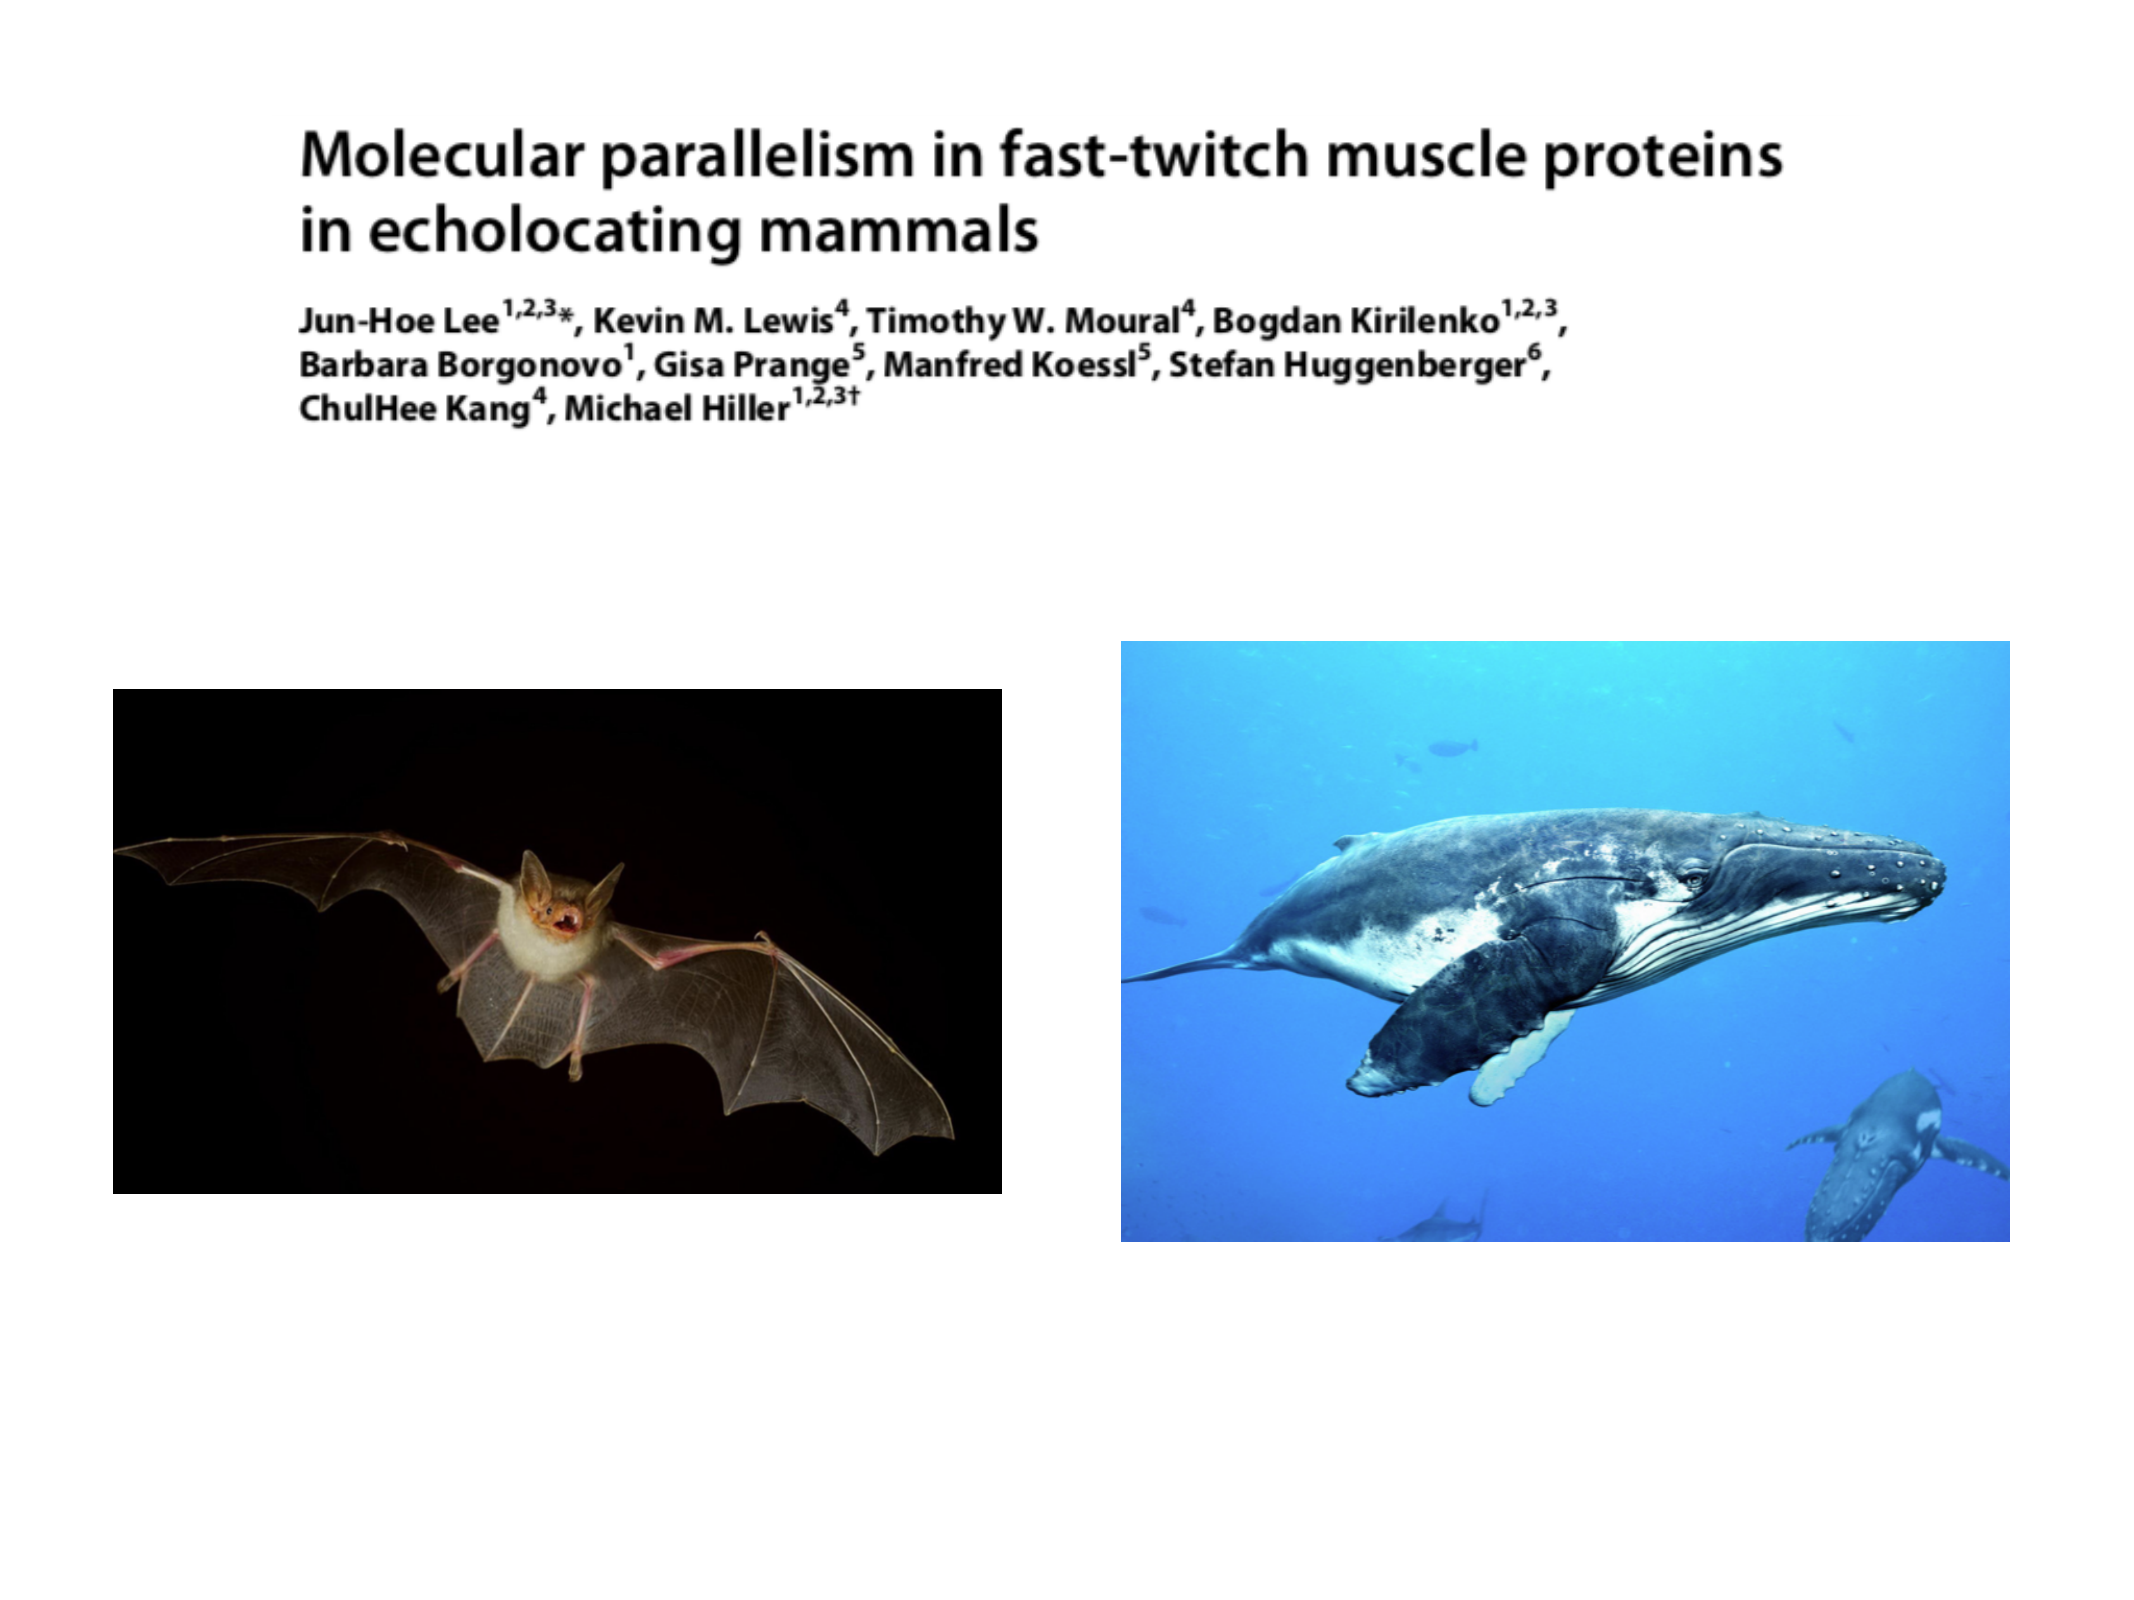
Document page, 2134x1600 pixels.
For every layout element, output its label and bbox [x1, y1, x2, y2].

picture [272, 114, 1861, 451]
picture [113, 689, 1002, 1194]
picture [1121, 641, 2011, 1242]
